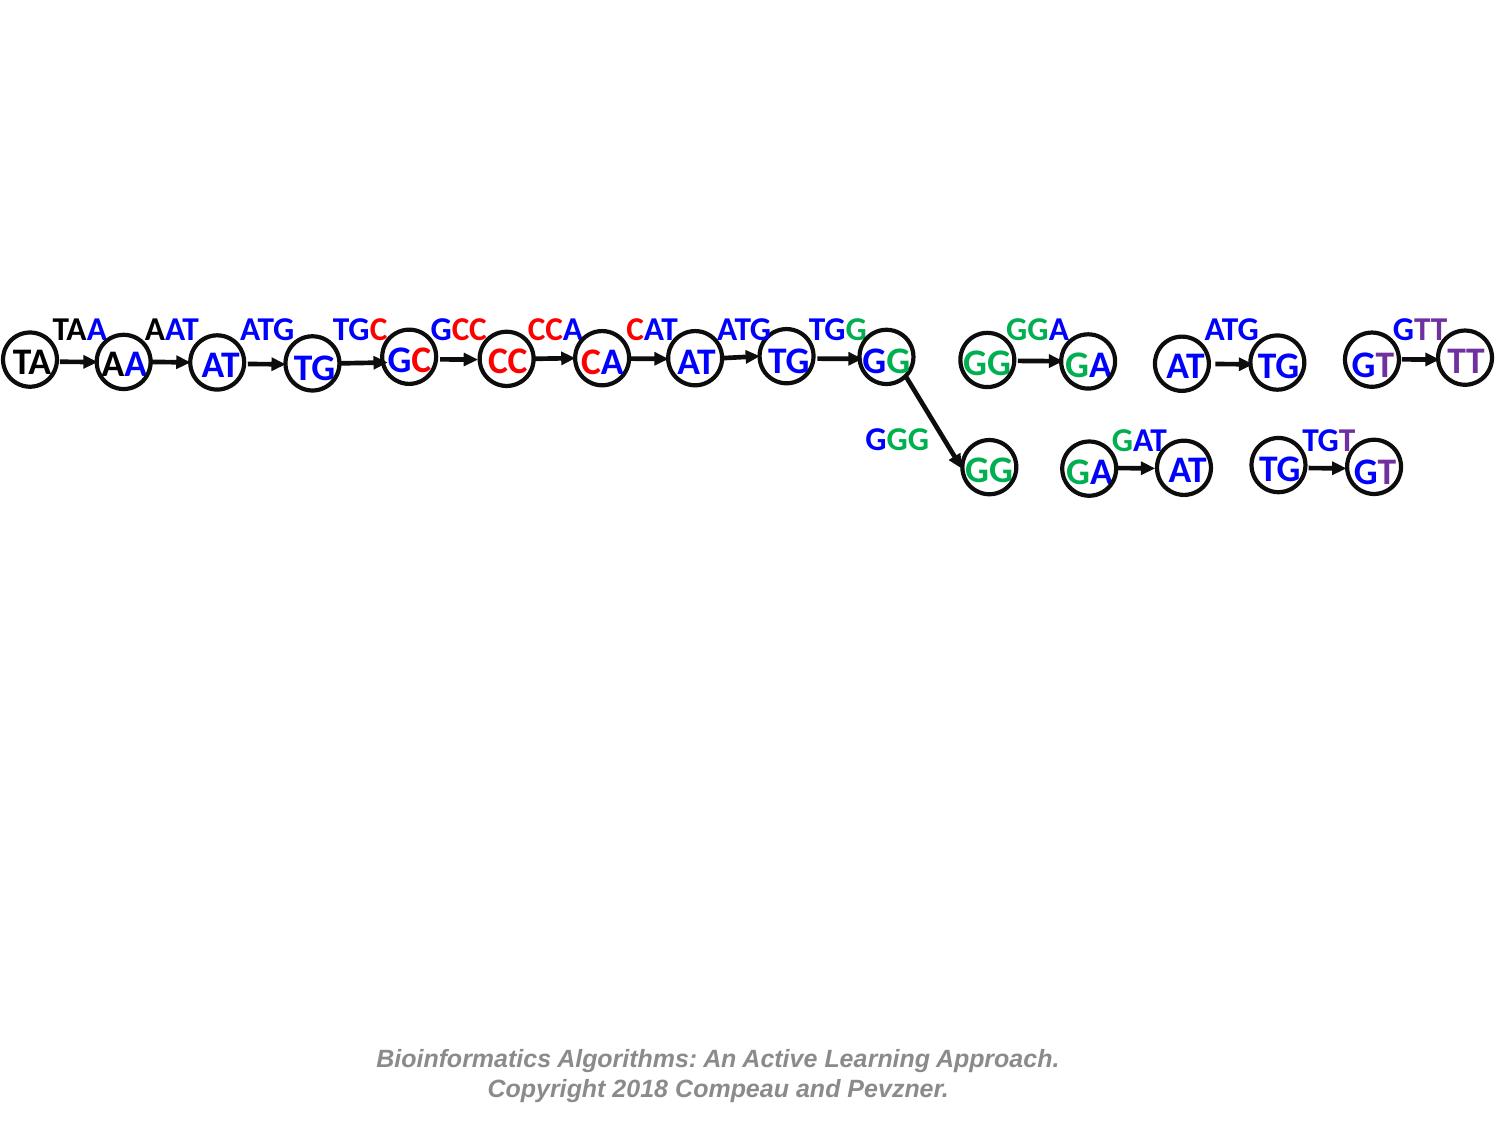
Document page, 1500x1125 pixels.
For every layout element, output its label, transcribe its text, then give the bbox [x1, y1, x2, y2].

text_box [1149, 299, 1316, 395]
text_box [1050, 410, 1224, 501]
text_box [947, 299, 1128, 393]
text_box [127, 299, 184, 363]
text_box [1243, 410, 1412, 501]
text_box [1336, 299, 1500, 393]
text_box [721, 355, 760, 359]
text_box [752, 299, 926, 390]
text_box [565, 299, 733, 391]
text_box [372, 299, 544, 390]
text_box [849, 375, 1029, 499]
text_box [184, 299, 352, 397]
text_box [0, 299, 163, 393]
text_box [316, 299, 371, 364]
text_box ATG [733, 299, 752, 354]
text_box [512, 299, 565, 359]
footer Bioinformatics Algorithms: An Active Learning Approach. Copyright 2018 Compeau and Pevzner. [337, 1042, 1100, 1103]
